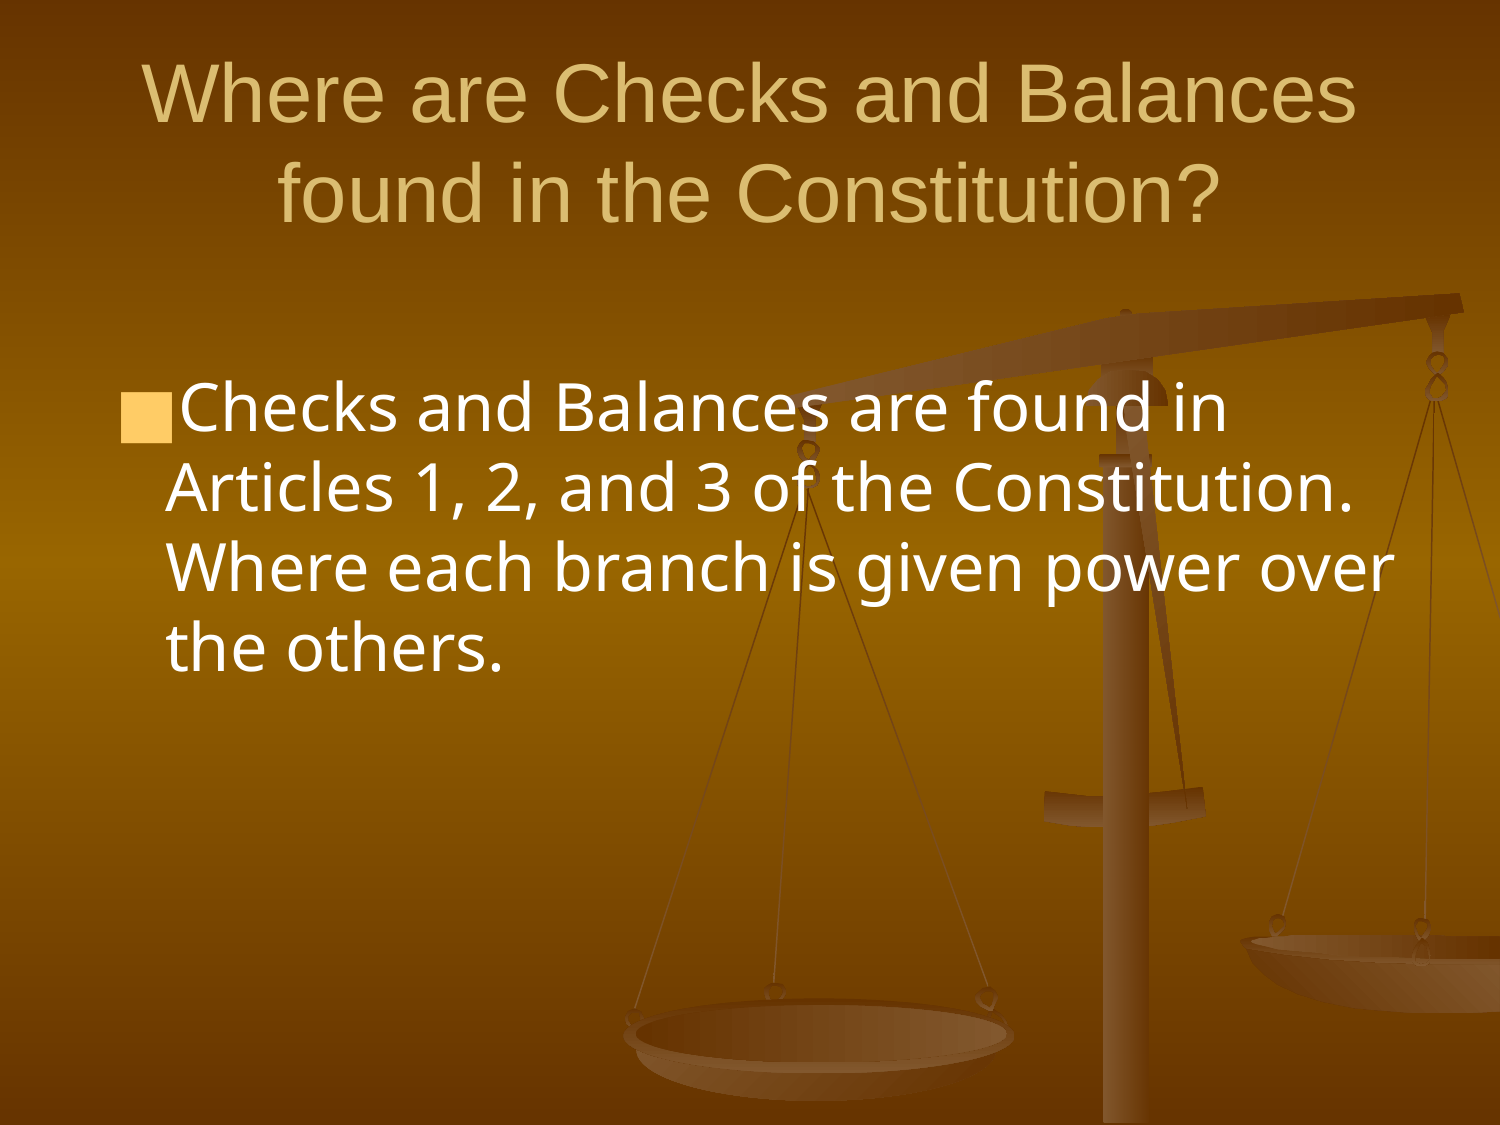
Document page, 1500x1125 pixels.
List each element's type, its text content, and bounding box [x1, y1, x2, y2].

list Checks and Balances are found in Articles 1, 2, and 3 of the Constitution. Where each branch is given power over the others. [75, 357, 1425, 1006]
title Where are Checks and Balances found in the Constitution? [75, 45, 1425, 234]
